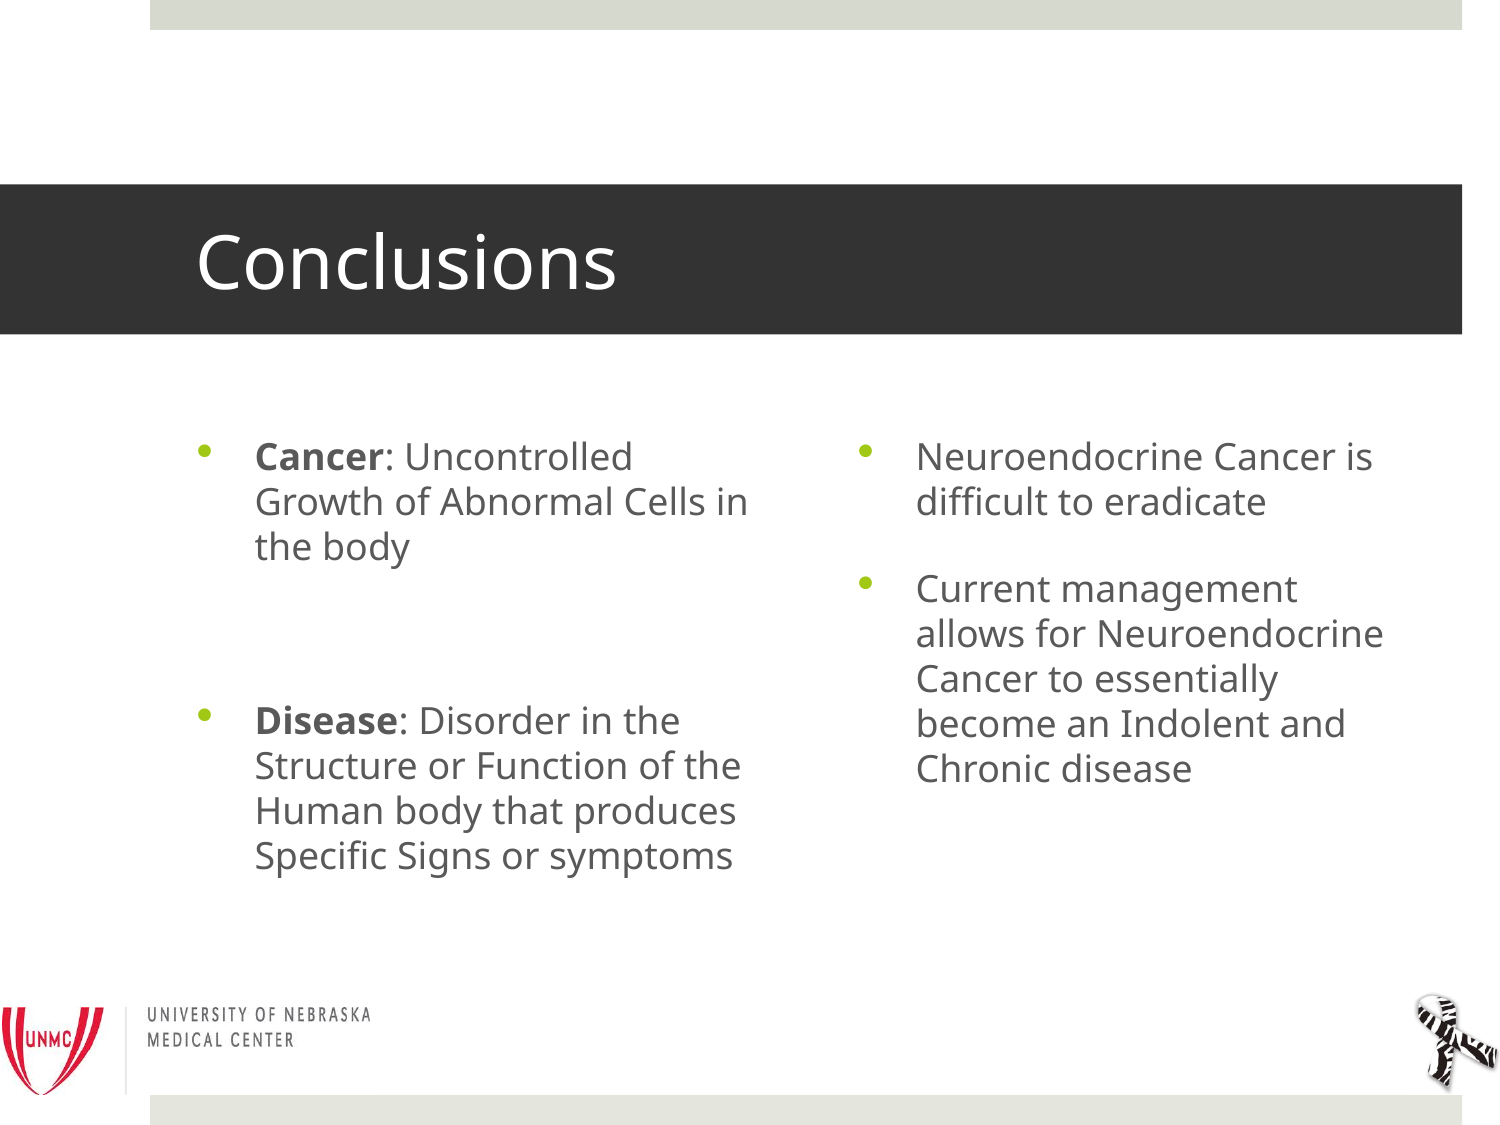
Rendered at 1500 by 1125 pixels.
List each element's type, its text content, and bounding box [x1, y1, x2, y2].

picture [2, 1007, 370, 1095]
list Neuroendocrine Cancer is difficult to eradicate Current management allows for Neuroendocrine Cancer to essentially become an Indolent and Chronic disease [844, 425, 1430, 1030]
list Cancer: Uncontrolled Growth of Abnormal Cells in the body Disease: Disorder in the Structure or Function of the Human body that produces Specific Signs or symptoms [183, 425, 769, 1030]
picture [1414, 992, 1500, 1095]
title Conclusions [0, 184, 1463, 335]
